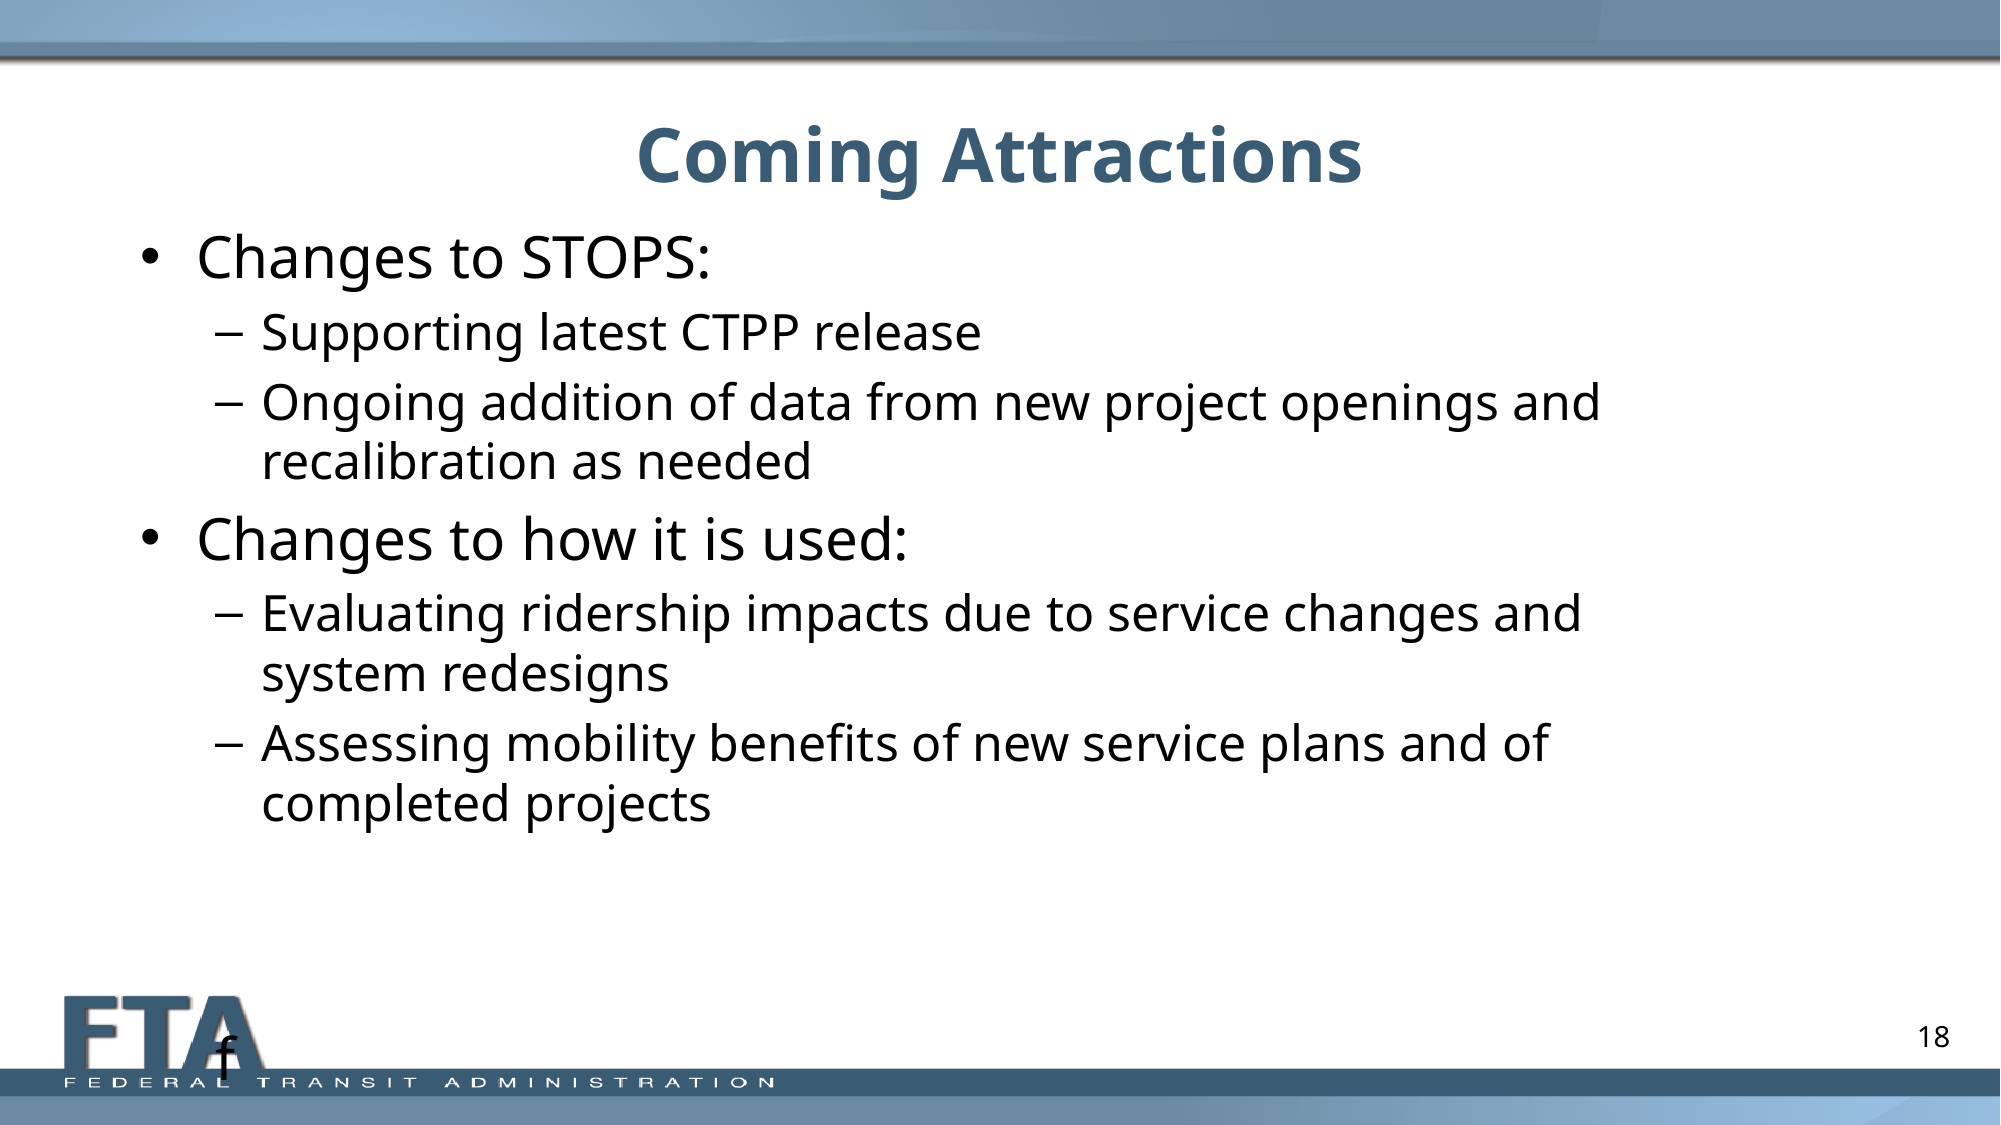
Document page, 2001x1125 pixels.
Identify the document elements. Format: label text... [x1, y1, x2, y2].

title Coming Attractions [99, 71, 1900, 233]
list Changes to STOPS: Supporting latest CTPP release Ongoing addition of data from new project openings and recalibration as needed Changes to how it is used: Evaluating ridership impacts due to service changes and system redesigns Assessing mobility benefits of new service plans and of completed projects f [125, 212, 1675, 955]
picture [0, 992, 2000, 1125]
picture [0, 0, 2000, 75]
